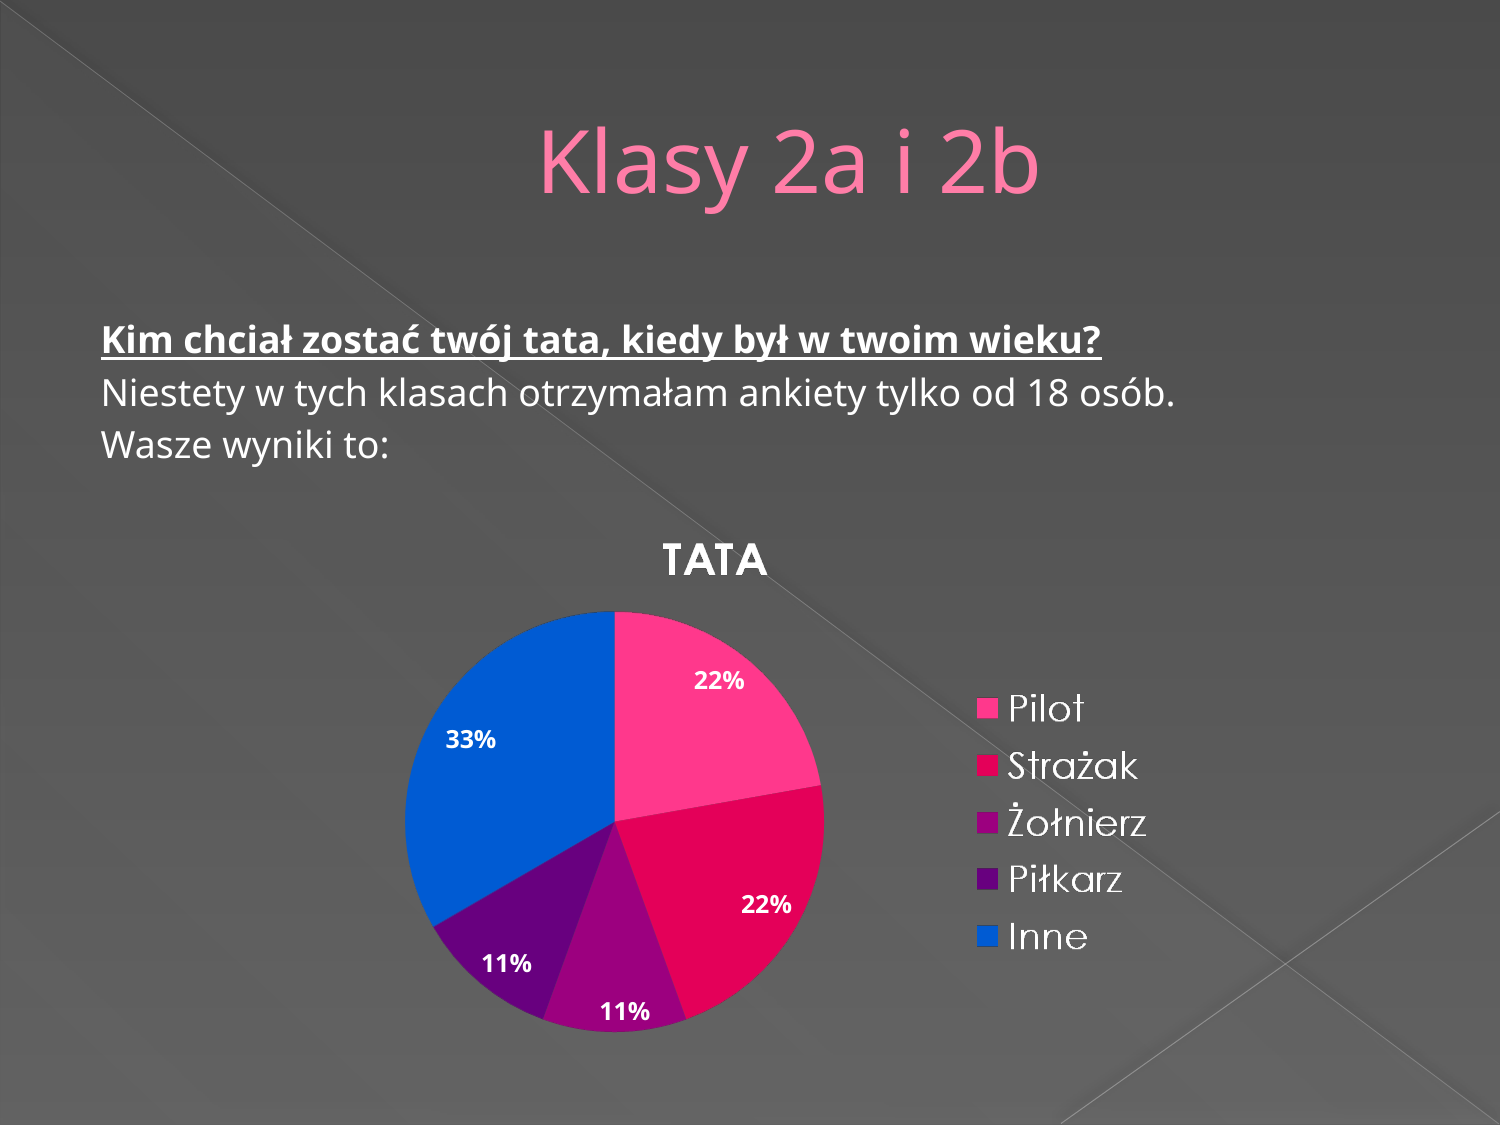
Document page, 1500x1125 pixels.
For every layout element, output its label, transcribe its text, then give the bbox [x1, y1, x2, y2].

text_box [257, 506, 1173, 1063]
list Kim chciał zostać twój tata, kiedy był w twoim wieku? Niestety w tych klasach otrzymałam ankiety tylko od 18 osób. Wasze wyniki to: [74, 308, 1426, 1060]
title Klasy 2a i 2b [75, 43, 1425, 274]
